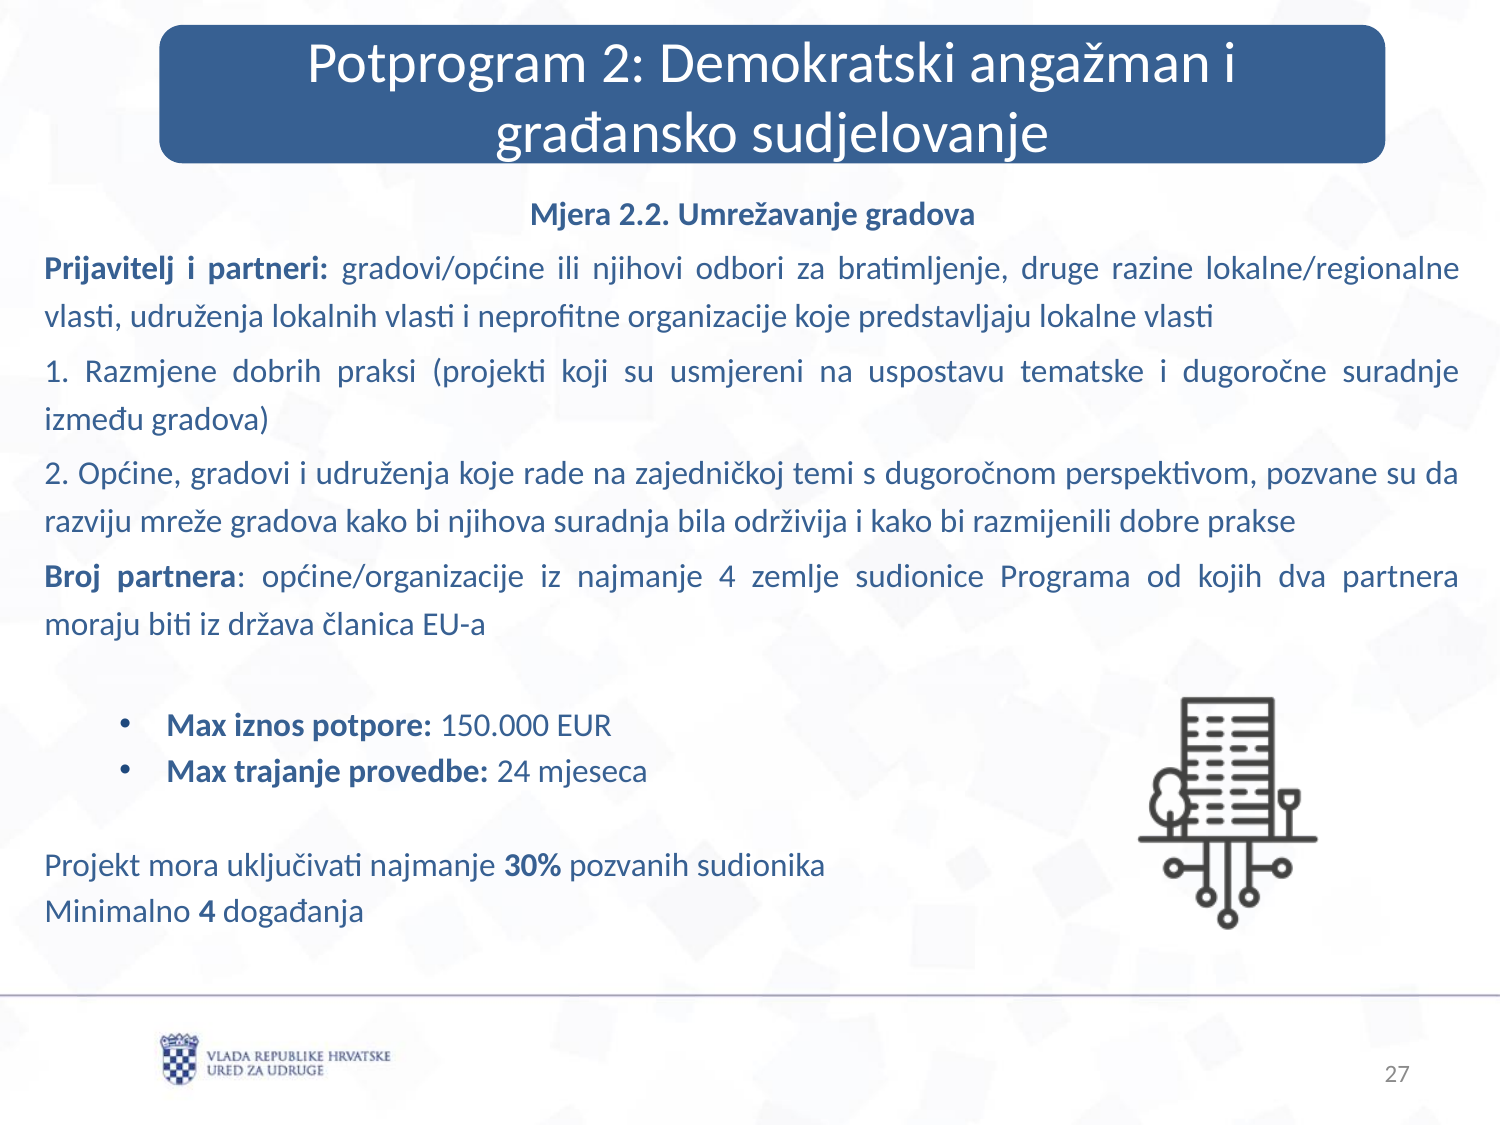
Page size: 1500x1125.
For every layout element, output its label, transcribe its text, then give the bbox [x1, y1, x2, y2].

slide_number 27 [1074, 1042, 1425, 1103]
picture [0, 0, 1500, 1125]
text_box Mjera 2.2. Umrežavanje gradova Prijavitelj i partneri: gradovi/općine ili njihovi odbori za bratimljenje, druge razine lokalne/regionalne vlasti, udruženja lokalnih vlasti i neprofitne organizacije koje predstavljaju lokalne vlasti 1. Razmjene dobrih praksi (projekti koji su usmjereni na uspostavu tematske i dugoročne suradnje između gradova) 2. Općine, gradovi i udruženja koje rade na zajedničkoj temi s dugoročnom perspektivom, pozvane su da razviju mreže gradova kako bi njihova suradnja bila održivija i kako bi razmijenili dobre prakse Broj partnera: općine/organizacije iz najmanje 4 zemlje sudionice Programa od kojih dva partnera moraju biti iz država članica EU-a Max iznos potpore: 150.000 EUR Max trajanje provedbe: 24 mjeseca Projekt mora uključivati najmanje 30% pozvanih sudionika Minimalno 4 događanja [29, 184, 1477, 986]
text_box Potprogram 2: Demokratski angažman i građansko sudjelovanje [157, 22, 1388, 166]
